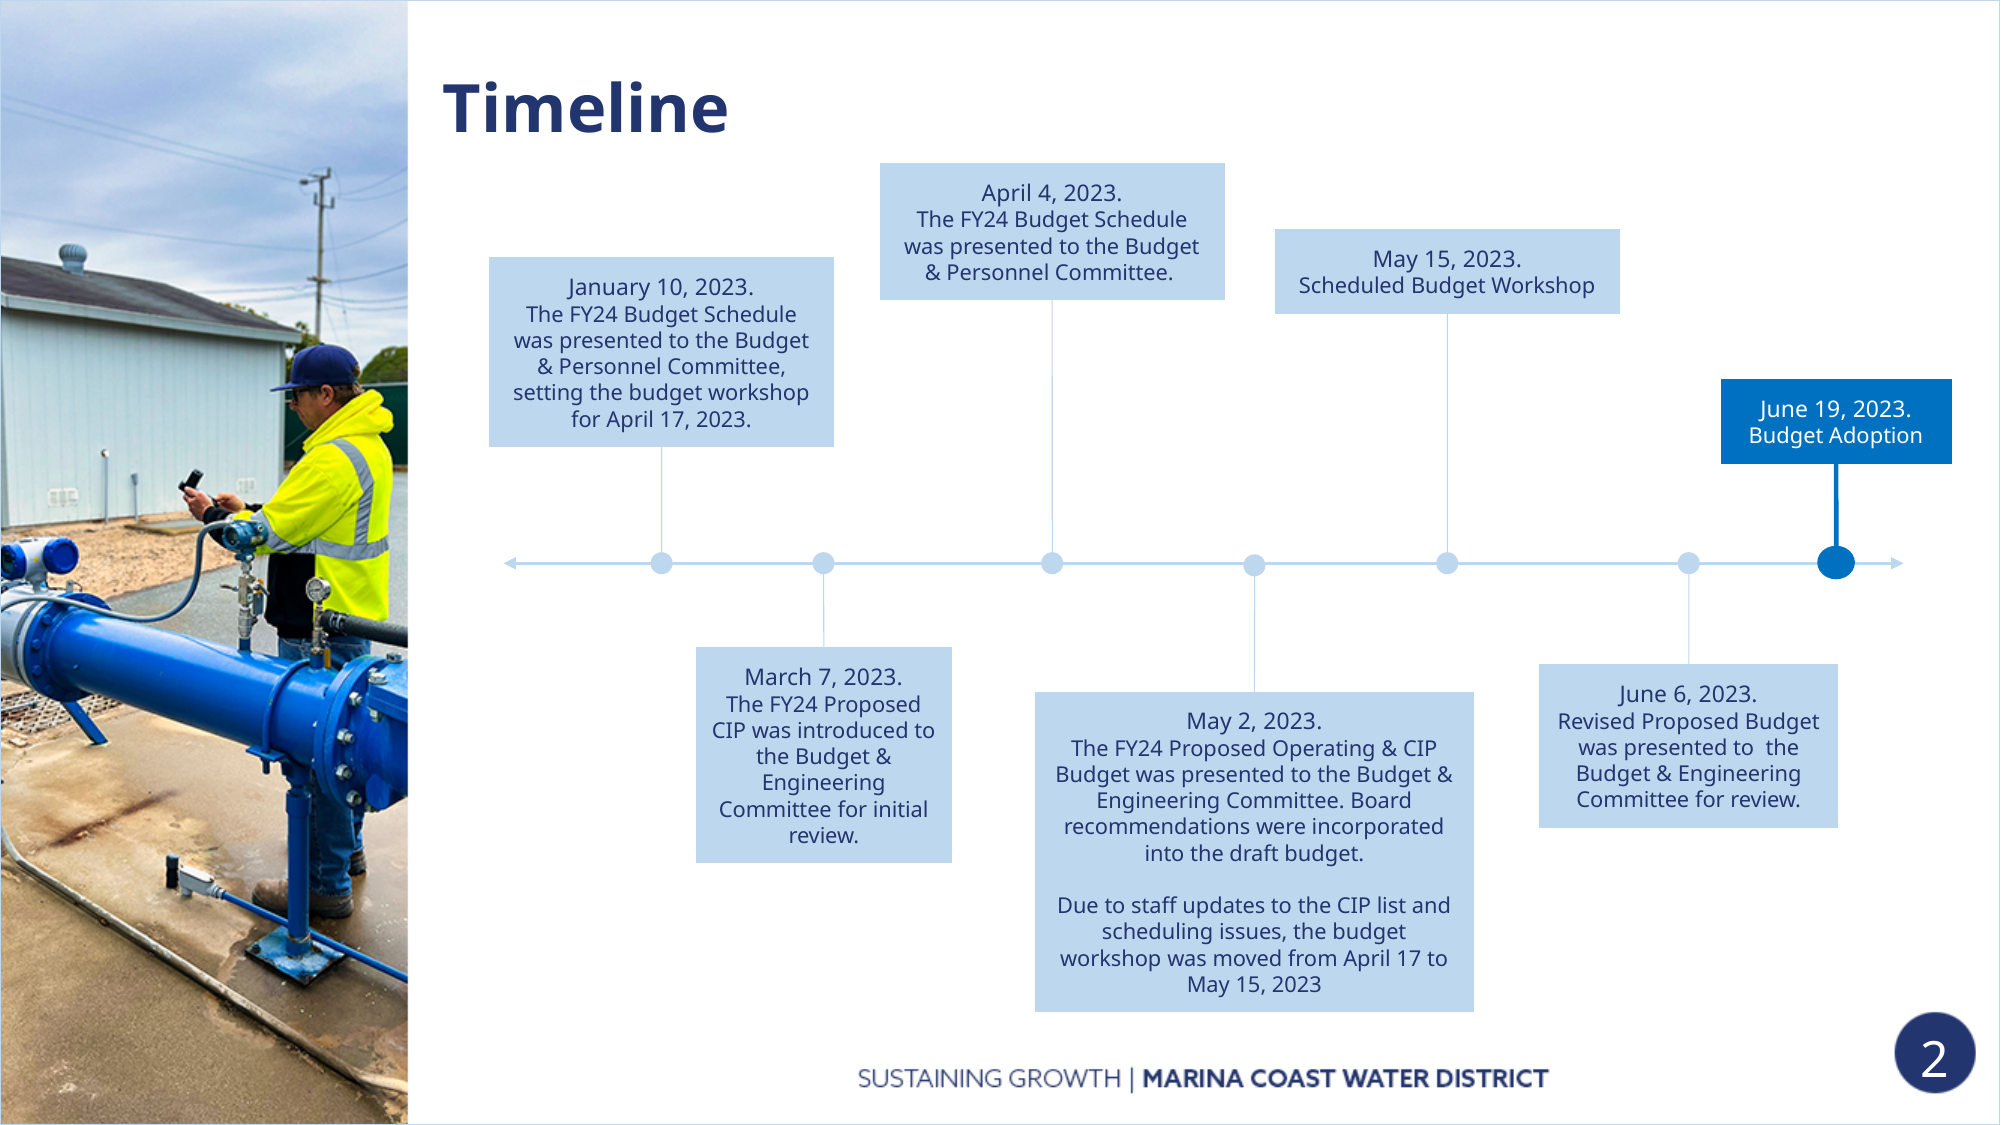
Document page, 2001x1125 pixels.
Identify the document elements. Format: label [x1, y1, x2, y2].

text_box [1275, 229, 1620, 574]
text_box [489, 256, 834, 574]
text_box [1539, 553, 1838, 845]
text_box [696, 553, 952, 868]
picture [0, 0, 2000, 1125]
text_box [880, 162, 1225, 574]
text_box [1721, 378, 1952, 579]
text_box [1034, 555, 1474, 1020]
